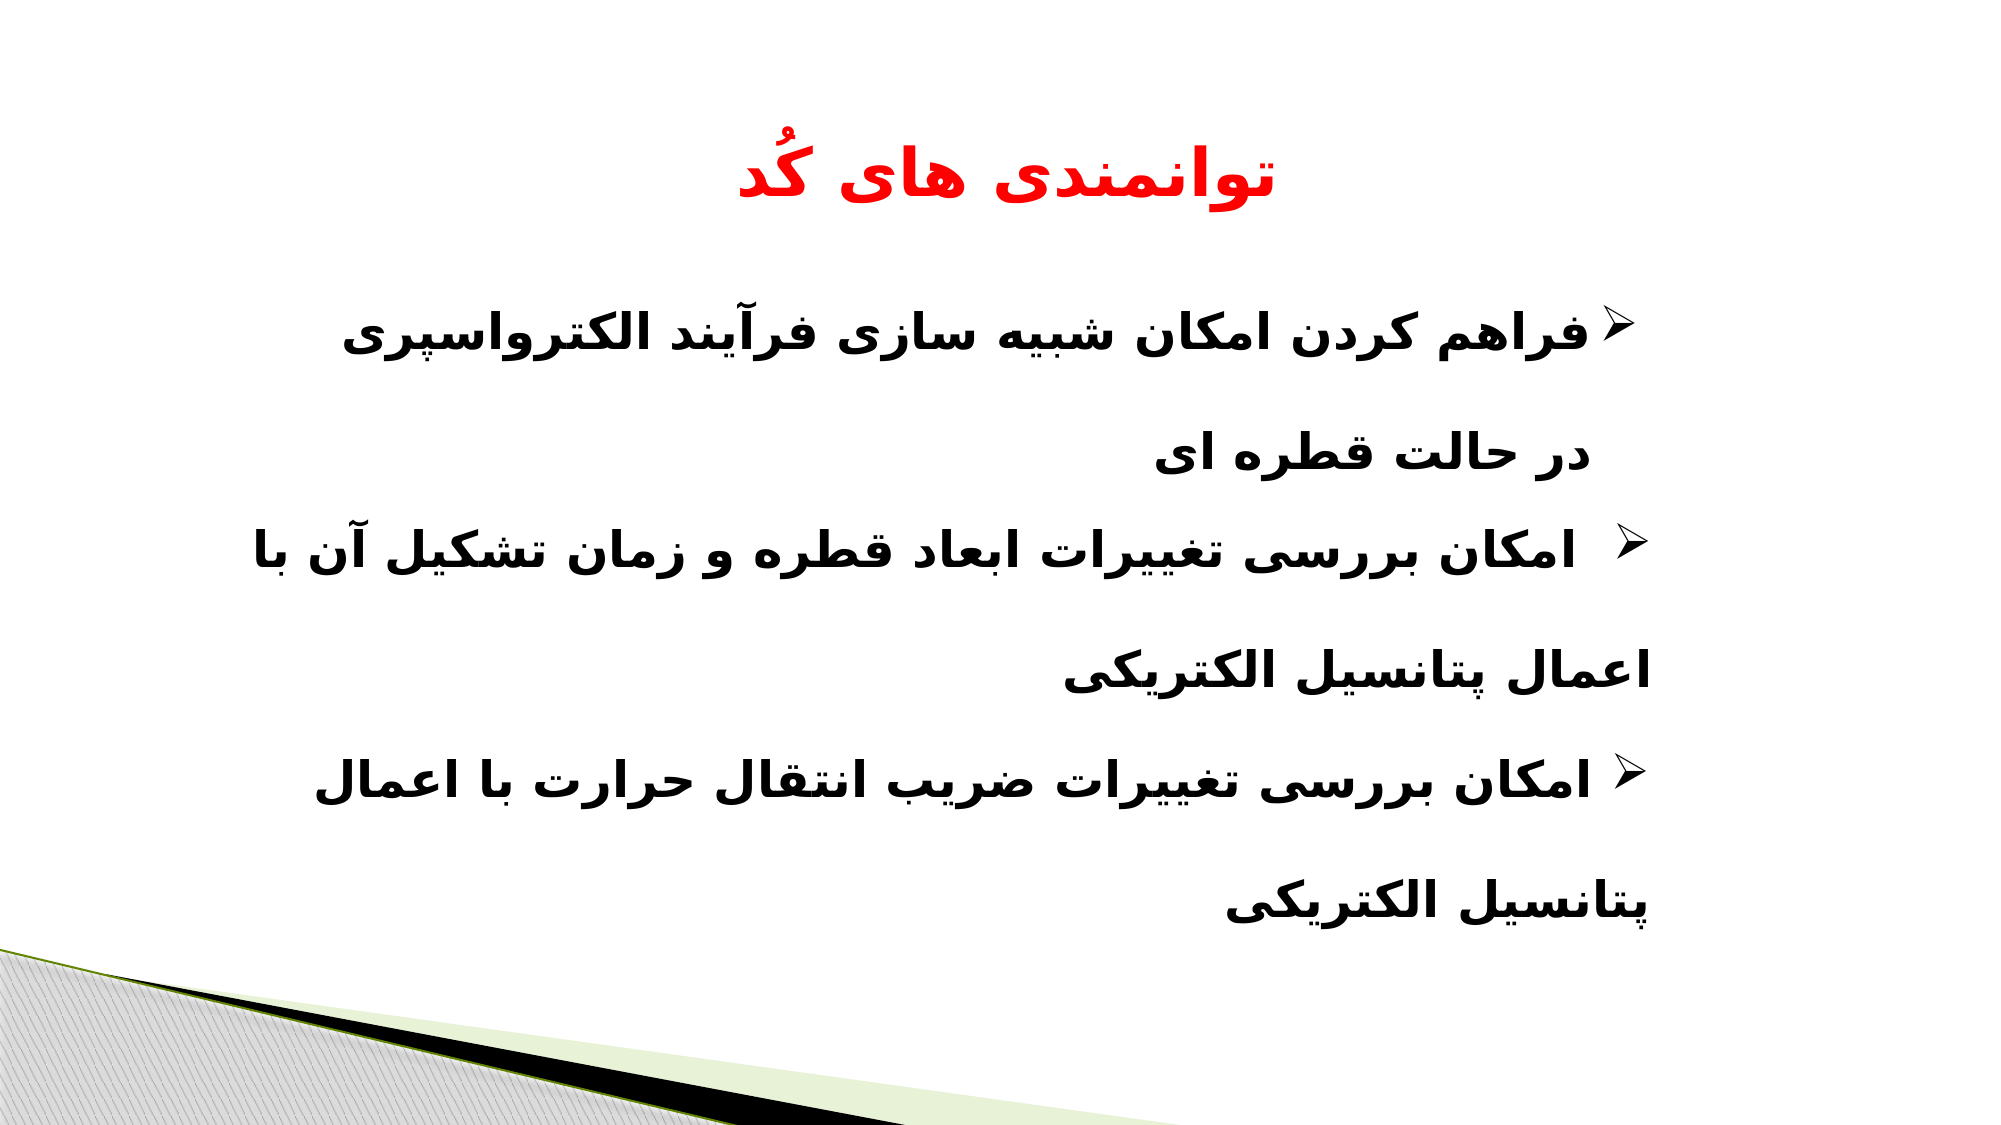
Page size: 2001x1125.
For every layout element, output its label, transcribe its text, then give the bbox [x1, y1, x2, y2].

text_box فراهم کردن امکان شبیه سازی فرآیند الکترواسپری در حالت قطره ای [283, 232, 1654, 450]
text_box توانمندی های کُد [56, 122, 1960, 218]
text_box امکان بررسی تغییرات ضریب انتقال حرارت با اعمال پتانسیل الکتریکی [294, 679, 1665, 995]
text_box امکان بررسی تغییرات ابعاد قطره و زمان تشکیل آن با اعمال پتانسیل الکتریکی [109, 450, 1668, 705]
